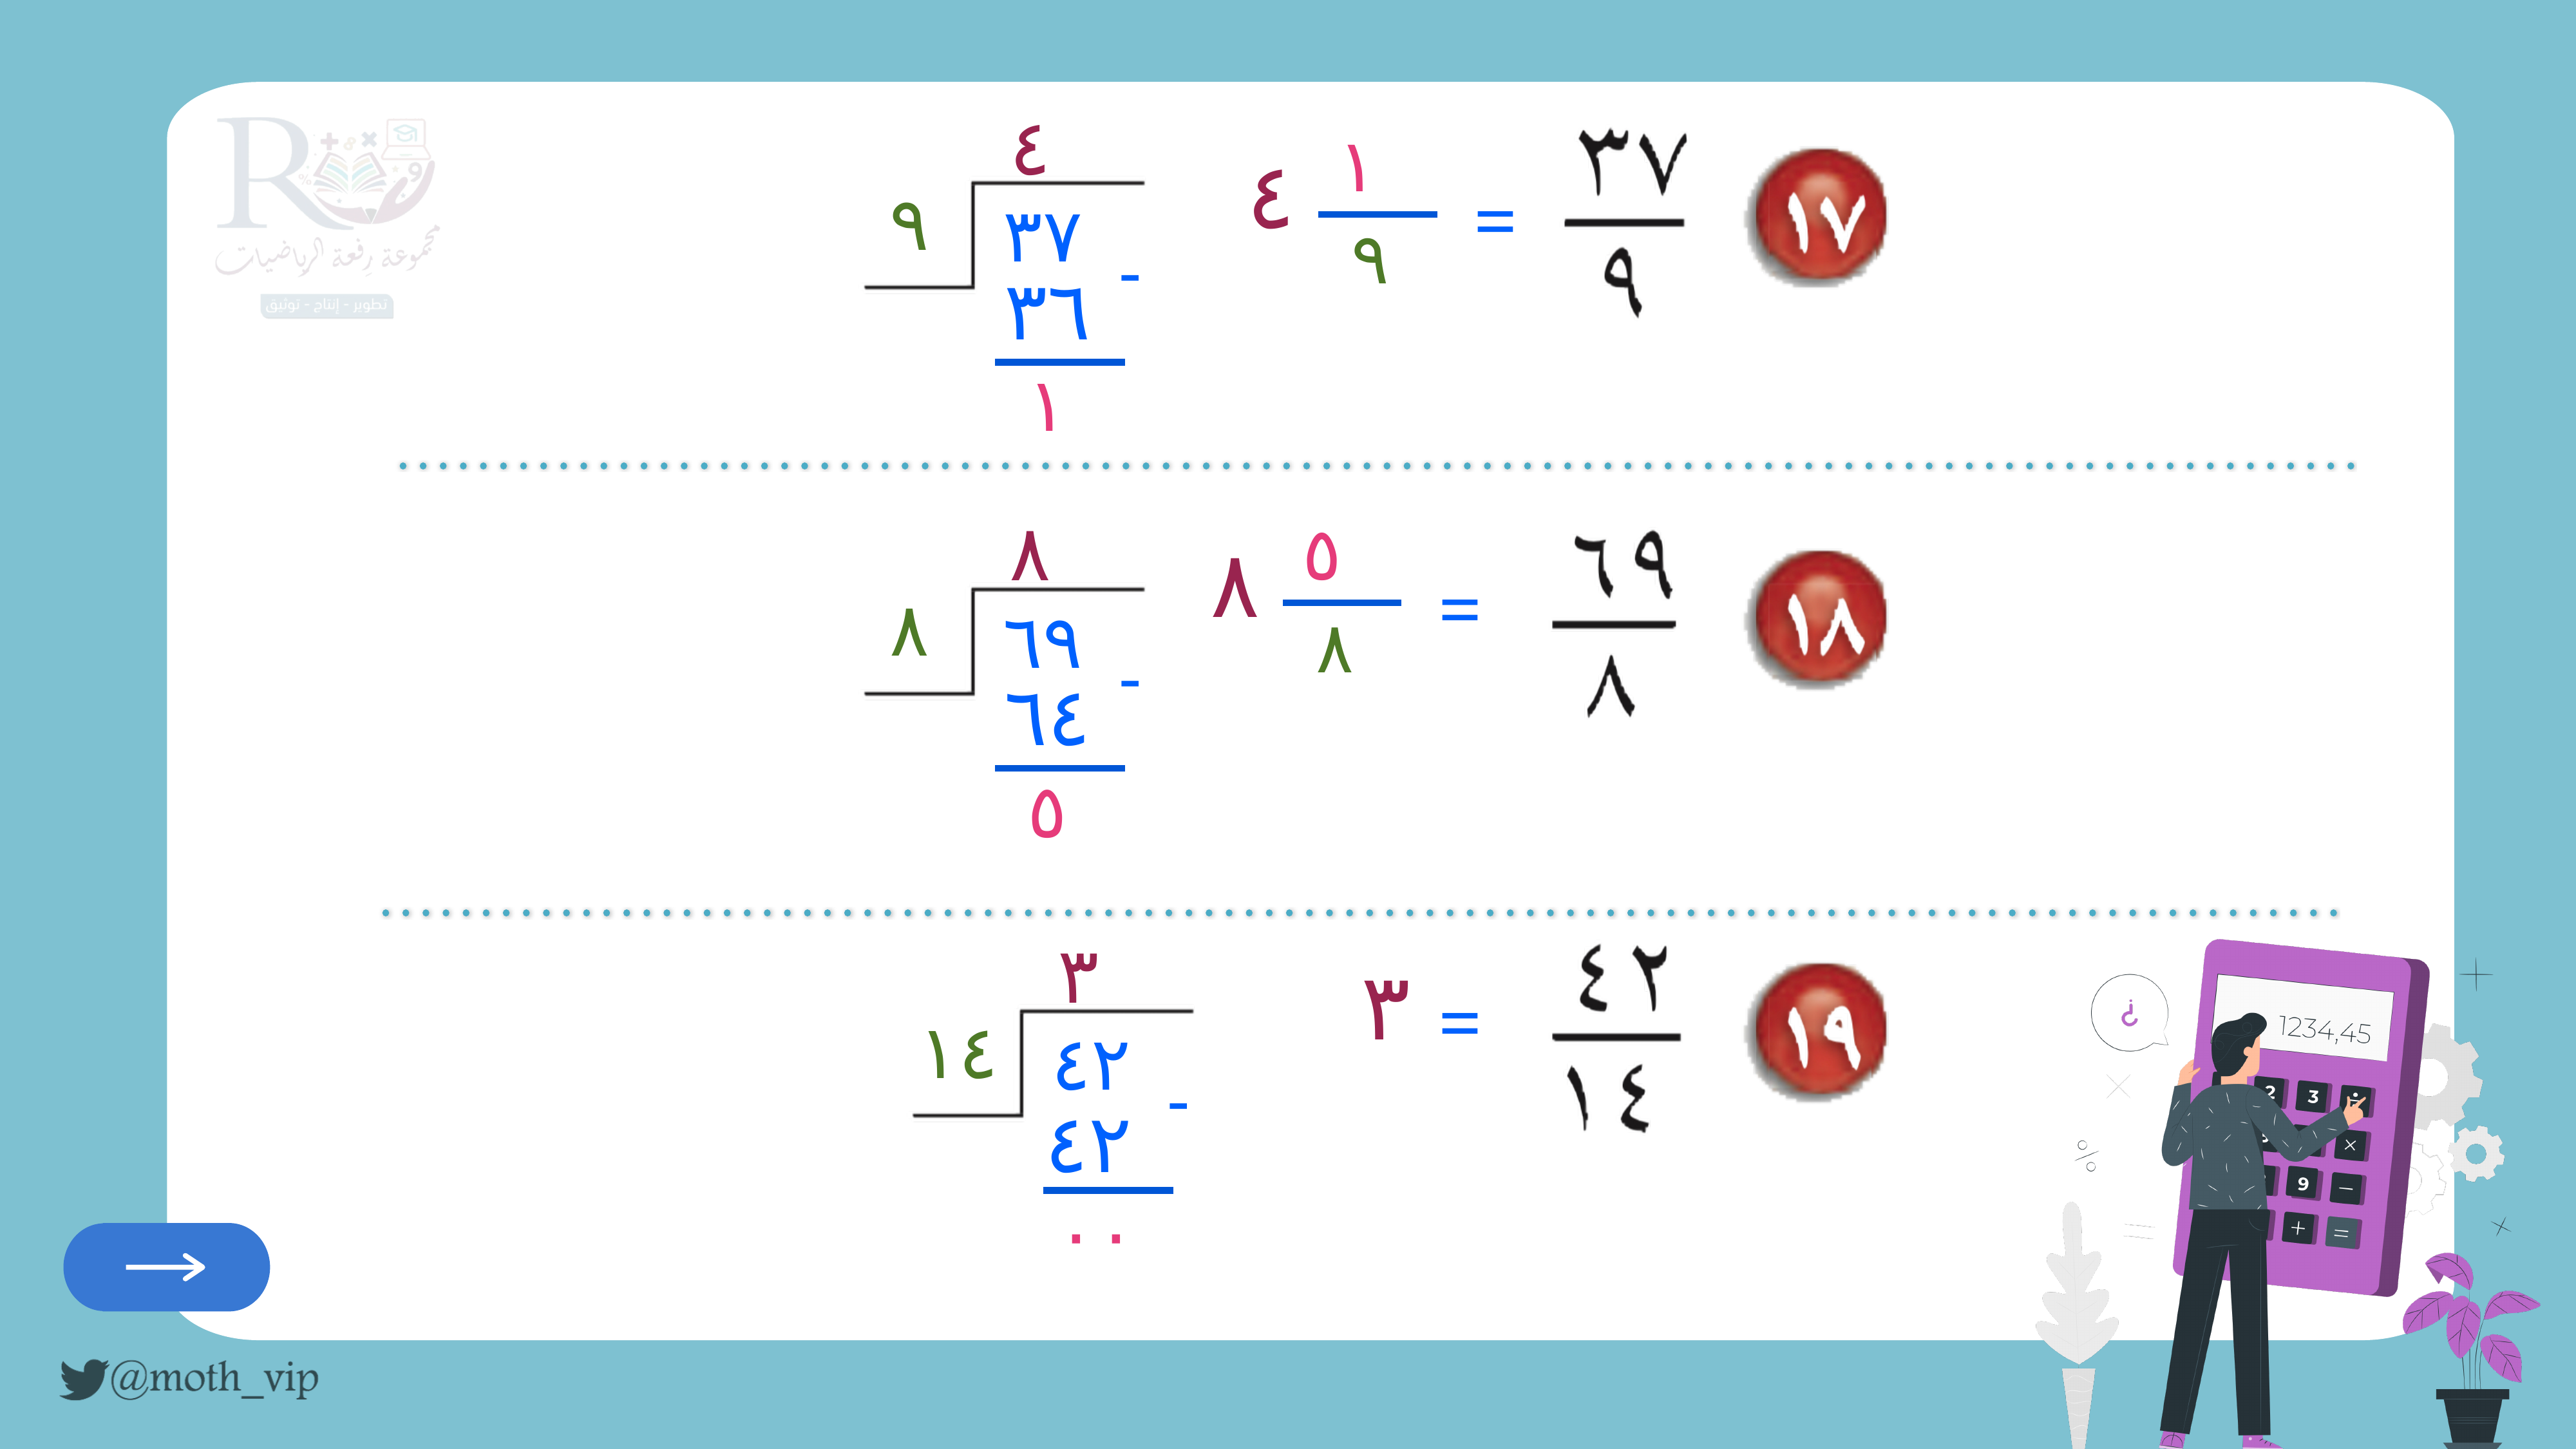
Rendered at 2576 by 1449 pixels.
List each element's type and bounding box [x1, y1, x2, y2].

text_box [63, 1222, 270, 1312]
text_box [866, 907, 1227, 1316]
picture [1463, 81, 1951, 351]
text_box [1168, 488, 1535, 728]
text_box [1319, 909, 1535, 1124]
picture [1481, 893, 1951, 1163]
text_box [1204, 99, 1571, 339]
picture [2002, 905, 2576, 1449]
picture [1481, 488, 1951, 757]
text_box [817, 79, 1179, 484]
text_box [817, 484, 1179, 895]
